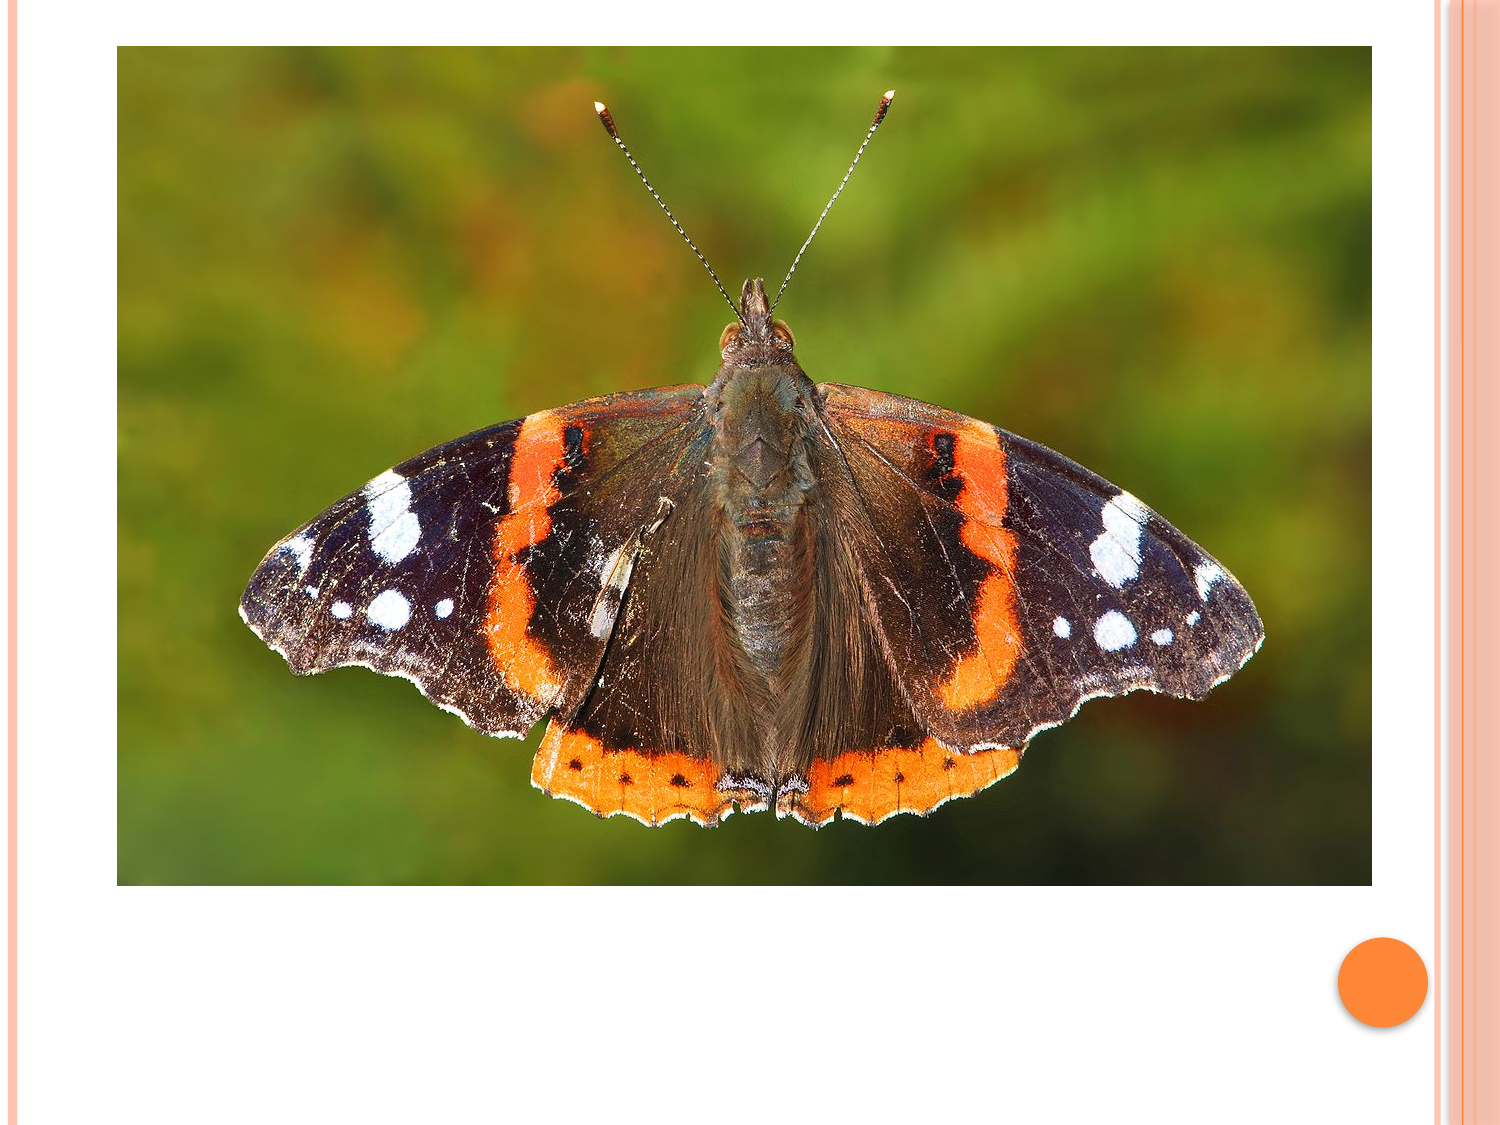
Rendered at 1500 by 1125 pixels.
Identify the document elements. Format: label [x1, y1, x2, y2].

picture [116, 46, 1372, 887]
